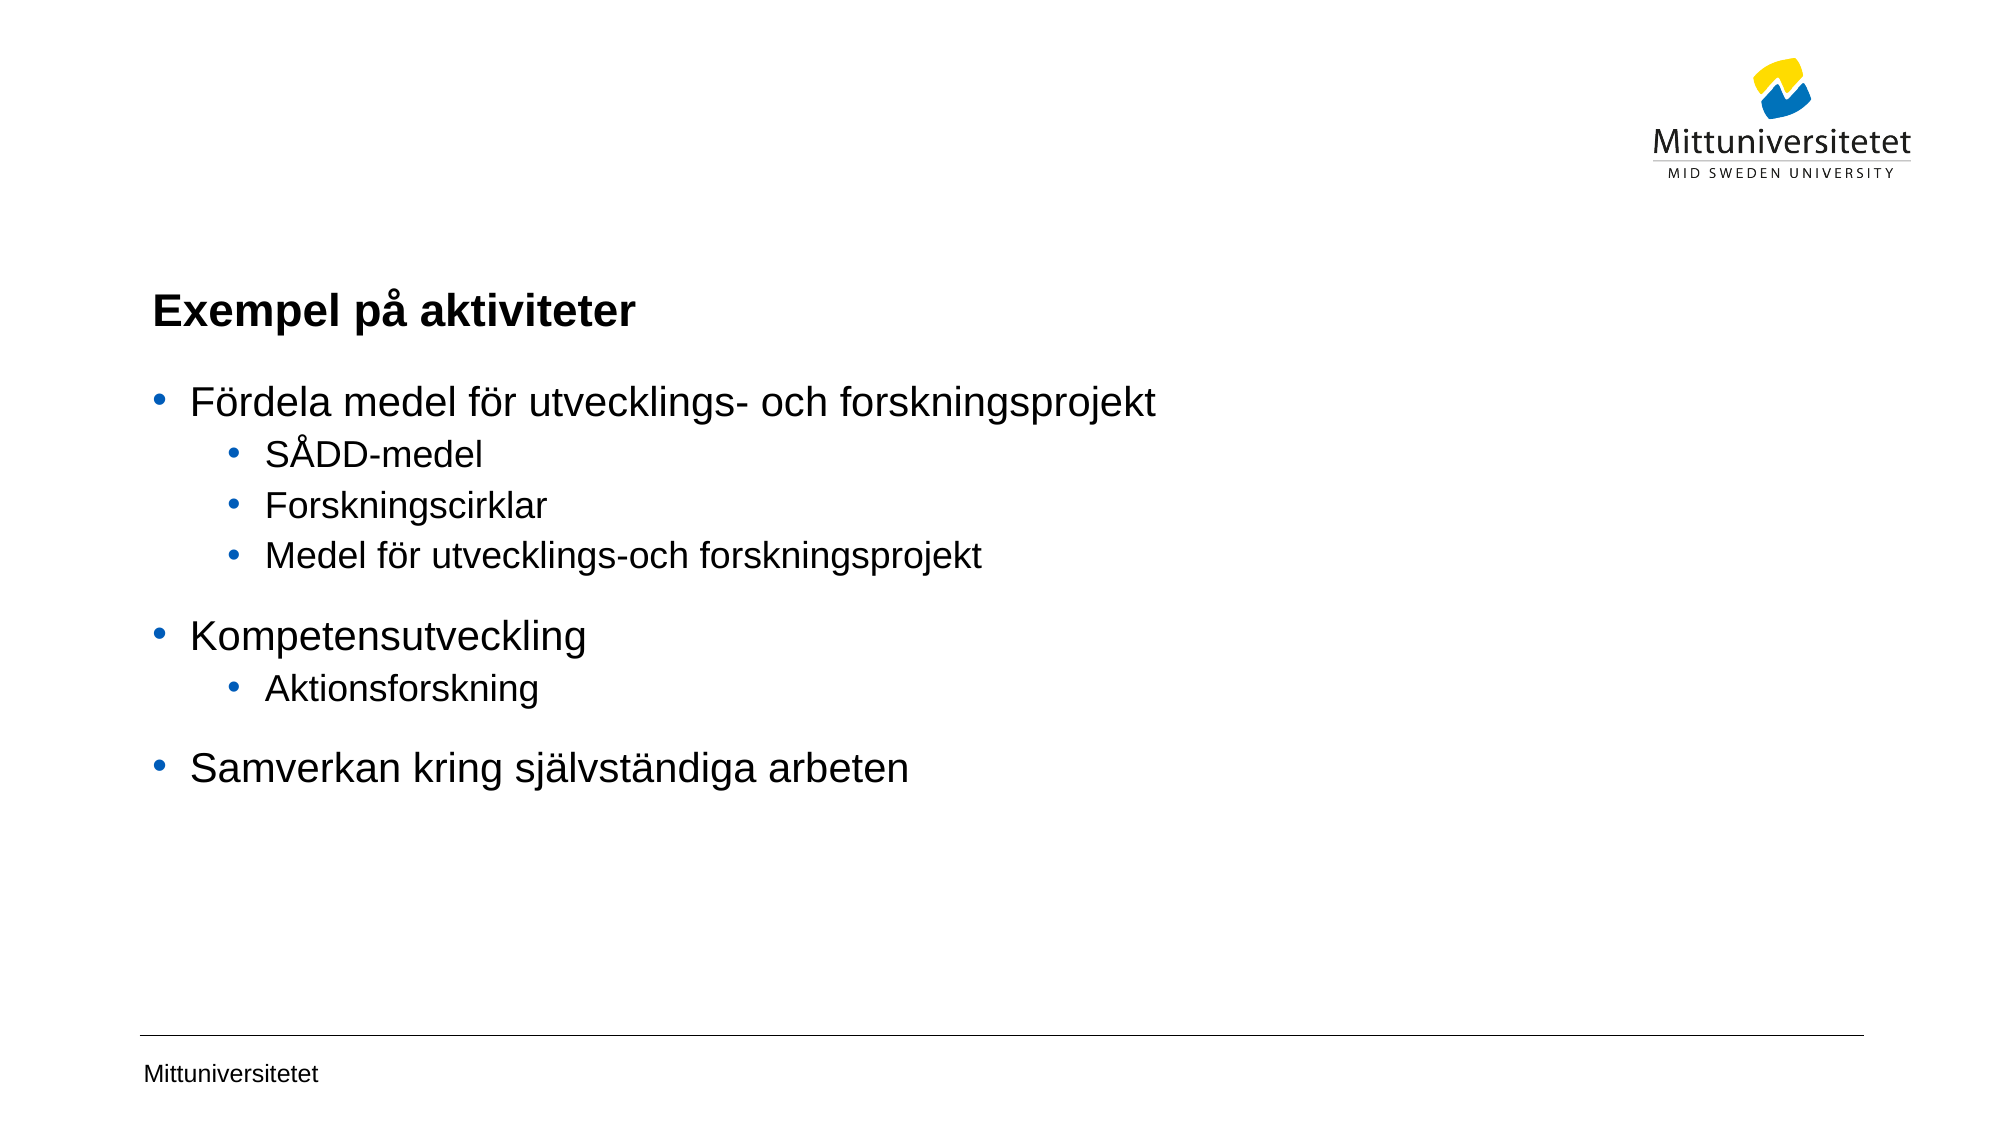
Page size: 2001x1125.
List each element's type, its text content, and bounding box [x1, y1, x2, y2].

title Exempel på aktiviteter [137, 252, 1869, 360]
picture [1653, 58, 1911, 178]
list Fördela medel för utvecklings- och forskningsprojekt SÅDD-medel Forskningscirklar Medel för utvecklings-och forskningsprojekt Kompetensutveckling Aktionsforskning Samverkan kring självständiga arbeten [137, 366, 1869, 997]
